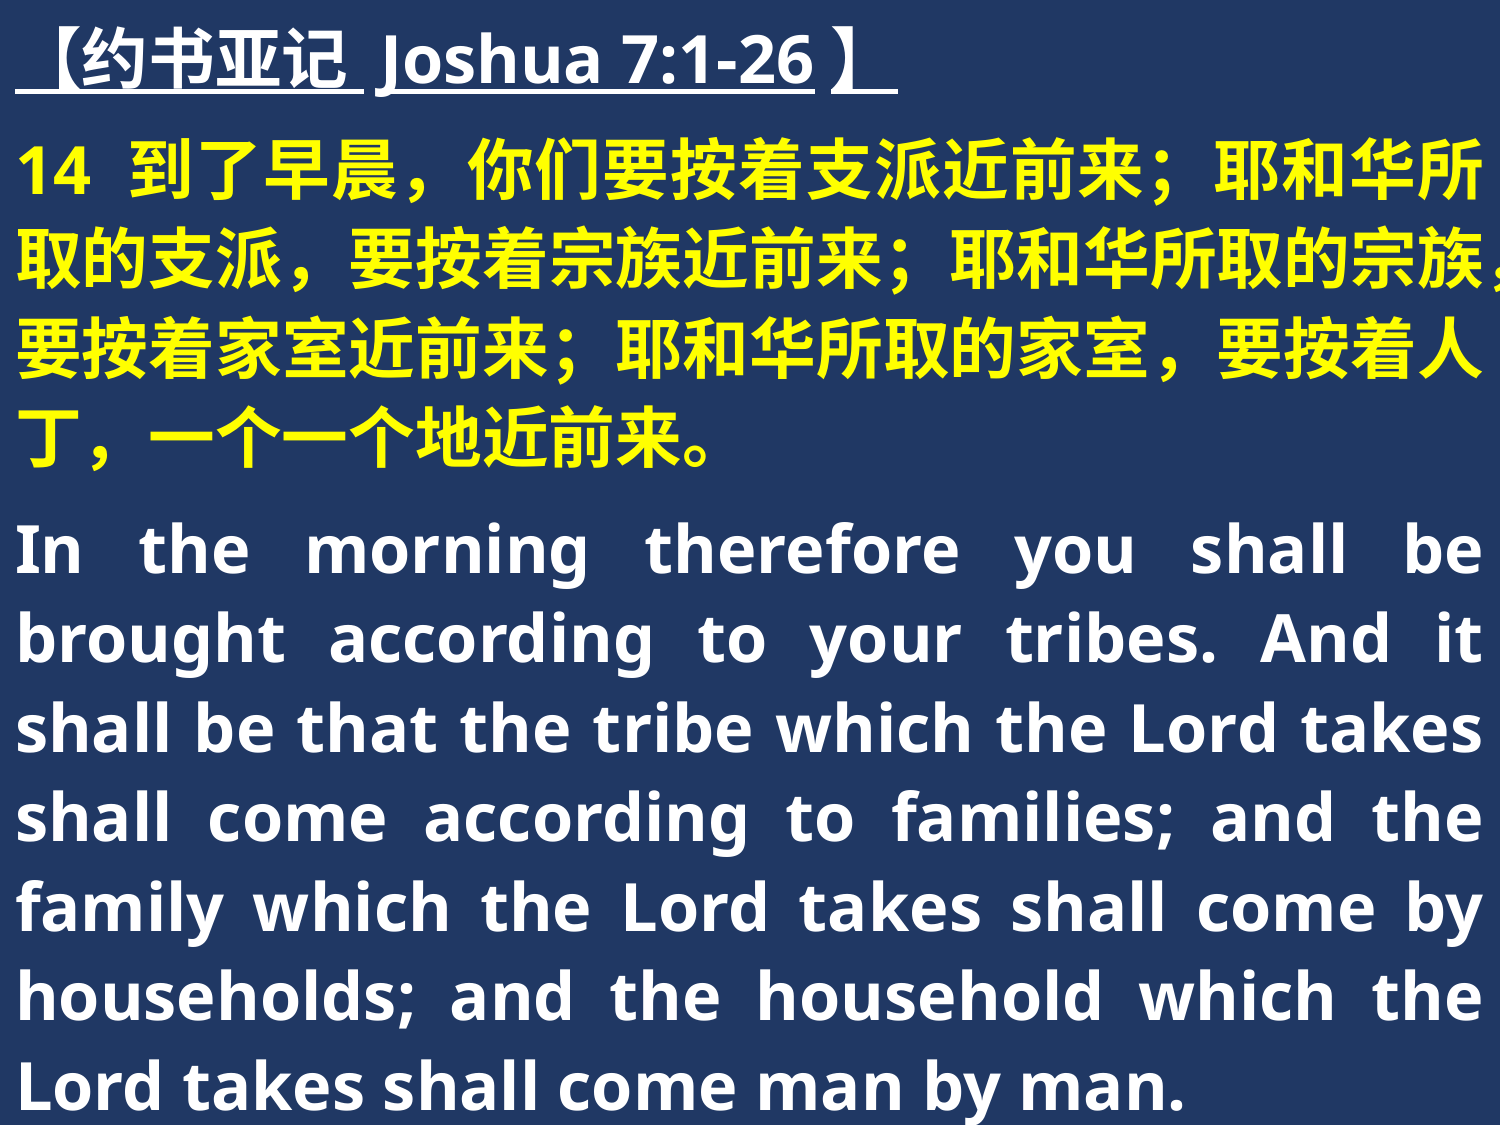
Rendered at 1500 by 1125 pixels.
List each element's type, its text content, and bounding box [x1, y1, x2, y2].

list 【约书亚记 Joshua 7:1-26】 14 到了早晨，你们要按着支派近前来；耶和华所取的支派，要按着宗族近前来；耶和华所取的宗族，要按着家室近前来；耶和华所取的家室，要按着人丁，一个一个地近前来。 In the morning therefore you shall be brought according to your tribes. And it shall be that the tribe which the Lord takes shall come according to families; and the family which the Lord takes shall come by households; and the household which the Lord takes shall come man by man. [0, 0, 1500, 1125]
